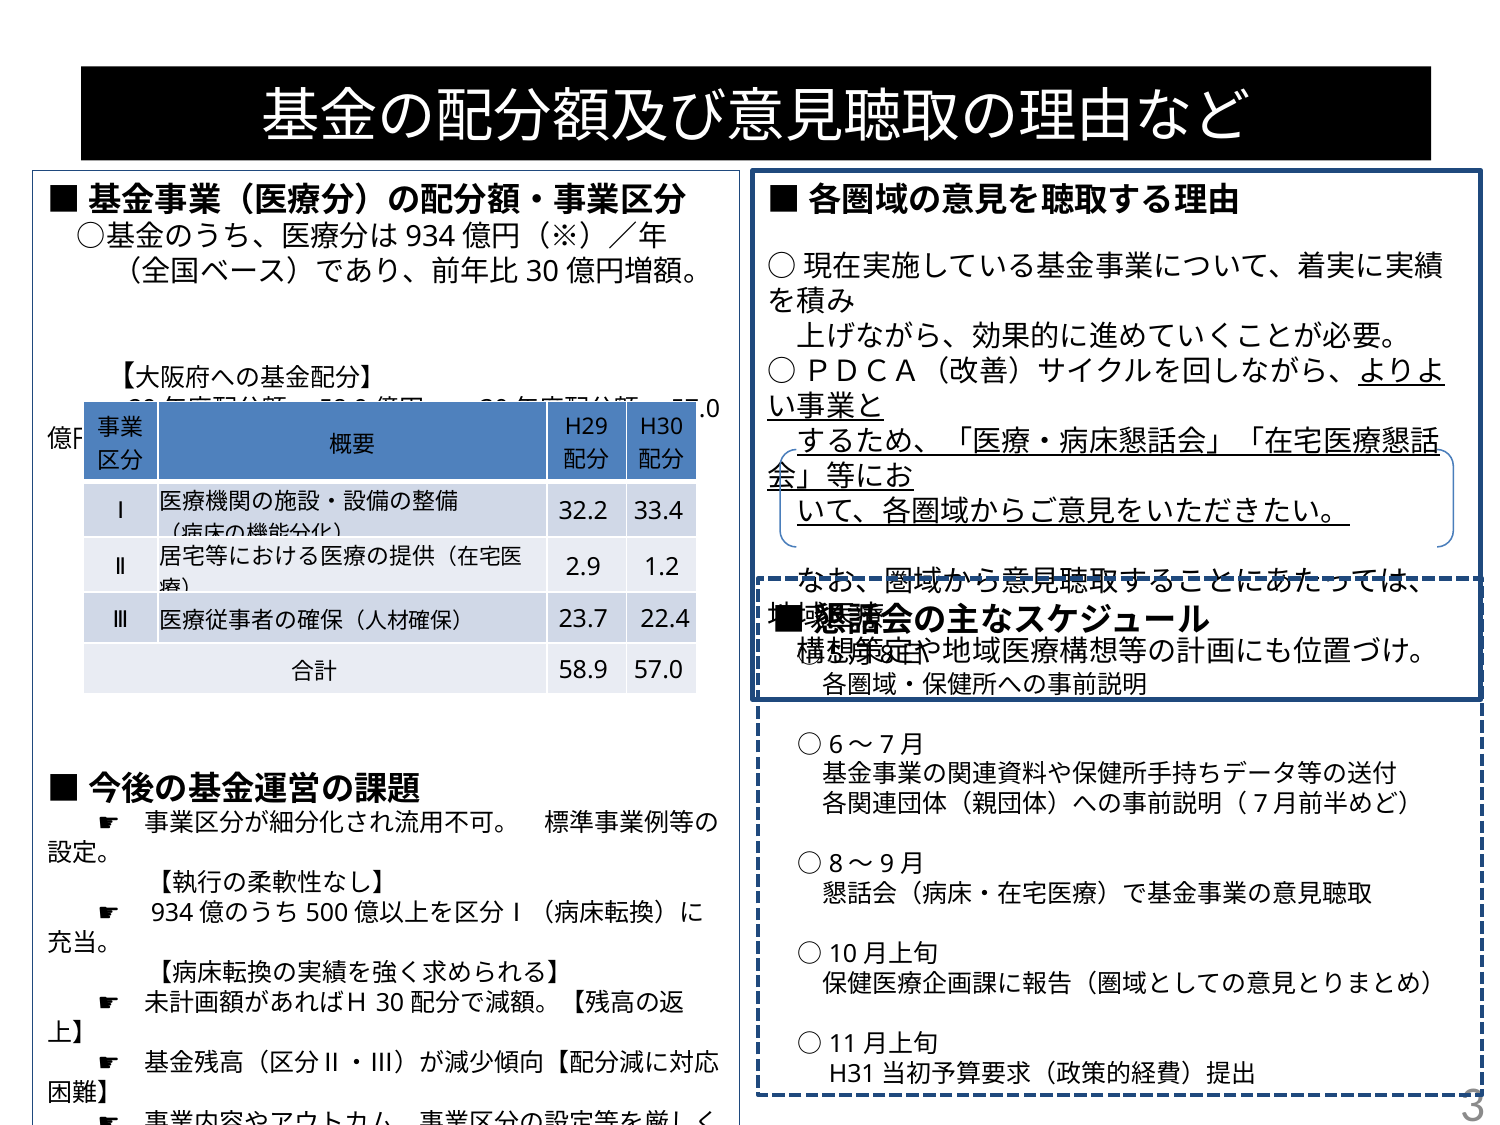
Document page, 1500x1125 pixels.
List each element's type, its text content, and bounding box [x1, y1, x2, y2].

table_cell 居宅等における医療の提供（在宅医療） [159, 538, 546, 591]
table_header 事業 区分 [84, 402, 157, 479]
text_box ■各圏域の意見を聴取する理由 ○現在実施している基金事業について、着実に実績を積み 上げながら、効果的に進めていくことが必要。 ○ＰＤＣＡ（改善）サイクルを回しながら、よりよい事業と するため、「医療・病床懇話会」「在宅医療懇話会」等にお いて、各圏域からご意見をいただきたい。 なお、圏域から意見聴取することにあたっては、地域医療 構想策定や地域医療構想等の計画にも位置づけ。 [752, 170, 1481, 700]
table_cell Ⅰ [84, 484, 157, 536]
table_cell 32.2 [548, 484, 626, 536]
table_cell 23.7 [548, 593, 626, 642]
table_cell 58.9 [548, 644, 626, 693]
table_cell Ⅲ [84, 593, 157, 642]
table_cell 医療従事者の確保（人材確保） [159, 593, 546, 642]
table_cell 57.0 [627, 644, 696, 693]
text_box ■懇話会の主なスケジュール ○5月8日 各圏域・保健所への事前説明 ○6～7月 基金事業の関連資料や保健所手持ちデータ等の送付 各関連団体（親団体）への事前説明（7月前半めど） ○8～9月 懇話会（病床・在宅医療）で基金事業の意見聴取 ○10月上旬 保健医療企画課に報告（圏域としての意見とりまとめ） ○11月上旬 H31当初予算要求（政策的経費）提出 [757, 578, 1483, 1095]
text_box 基金の配分額及び意見聴取の理由など [81, 66, 1432, 161]
table_cell 33.4 [627, 484, 696, 536]
table_cell Ⅱ [84, 538, 157, 591]
table_header H30 配分 [627, 402, 696, 479]
table_cell 医療機関の施設・設備の整備 （病床の機能分化） [159, 484, 546, 536]
table_cell 2.9 [548, 538, 626, 591]
table_cell 22.4 [627, 593, 696, 642]
table_cell 合計 [84, 644, 546, 693]
table_header 概要 [159, 402, 546, 479]
table_header H29 配分 [548, 402, 626, 479]
text_box 3 [1149, 1071, 1500, 1125]
text_box [779, 448, 1455, 548]
table_cell 1.2 [627, 538, 696, 591]
text_box ■基金事業（医療分）の配分額・事業区分 ○基金のうち、医療分は934億円（※）／年 （全国ベース）であり、前年比30億円増額。 【大阪府への基金配分】 29年度配分額 58.9億円 30年度配分額 57.0億円 ■今後の基金運営の課題 ☛ 事業区分が細分化され流用不可。 標準事業例等の設定。 【執行の柔軟性なし】 ☛ 934億のうち500億以上を区分Ⅰ（病床転換）に充当。 【病床転換の実績を強く求められる】 ☛ 未計画額があればＨ30配分で減額。【残高の返上】 ☛ 基金残高（区分Ⅱ・Ⅲ）が減少傾向【配分減に対応困難】 ☛ 事業内容やアウトカム、事業区分の設定等を厳しく精査。 【事業審査が厳格化】 より効果的な事業構築が必要 [32, 170, 740, 1125]
